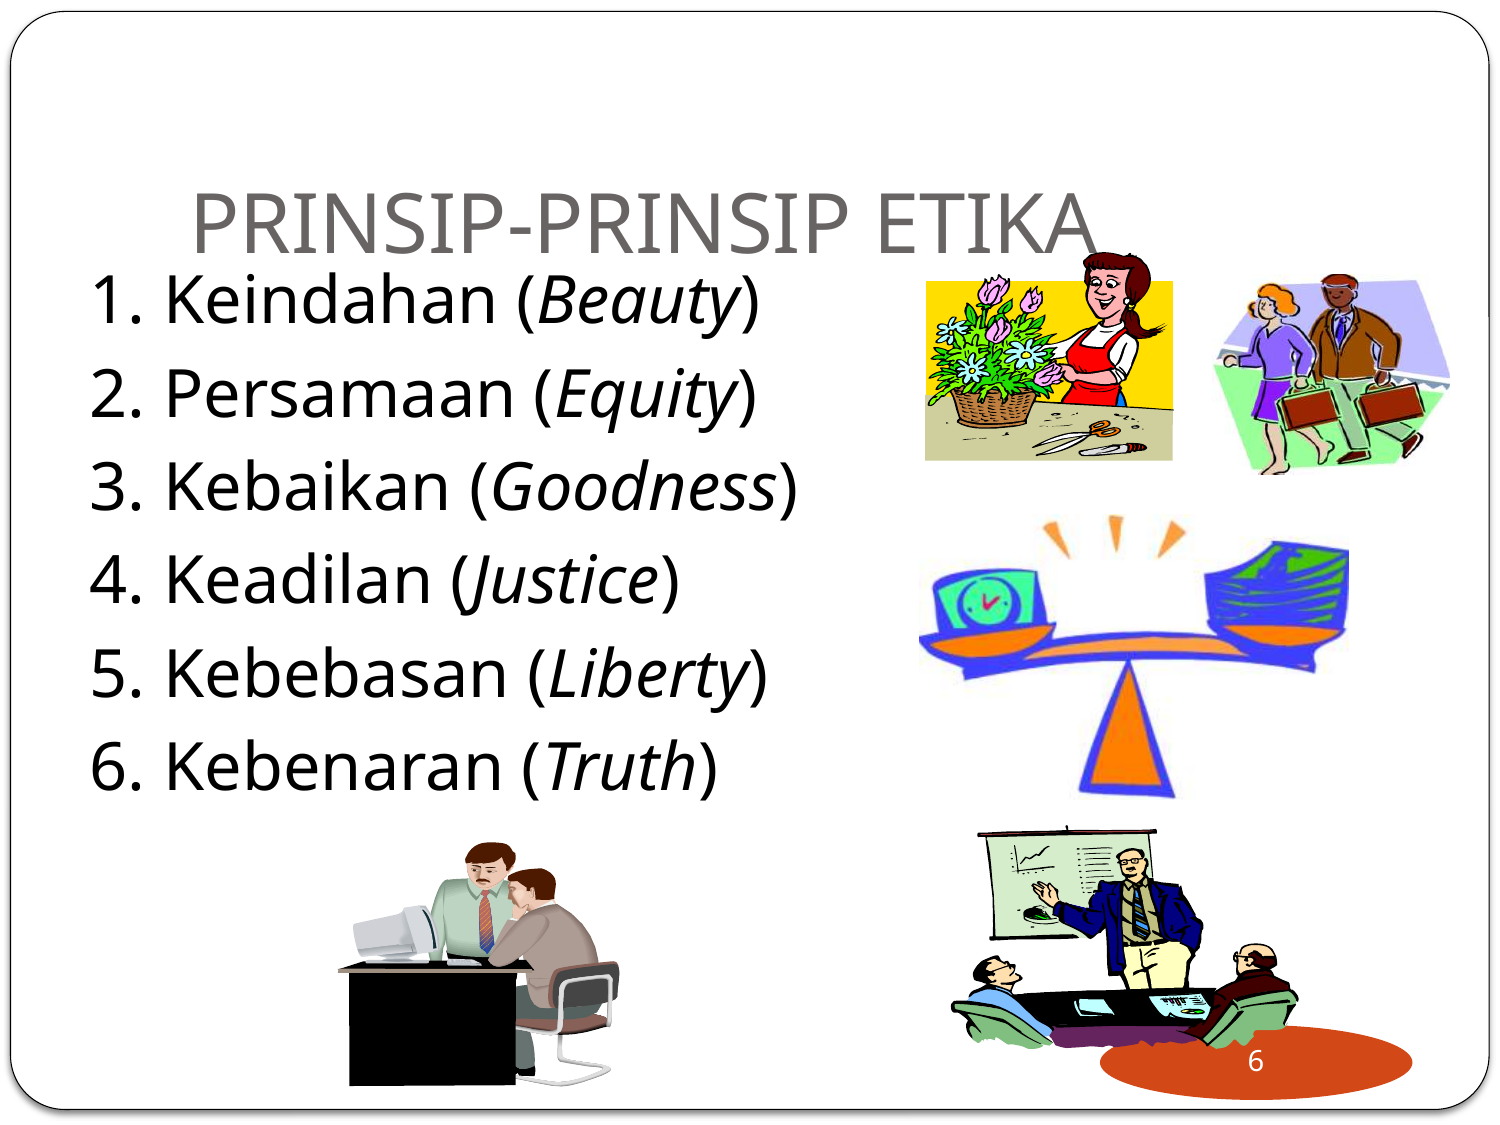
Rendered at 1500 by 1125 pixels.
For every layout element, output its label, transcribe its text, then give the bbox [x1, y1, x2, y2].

picture [1212, 274, 1451, 476]
title PRINSIP-PRINSIP ETIKA [174, 50, 1413, 285]
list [918, 513, 1349, 801]
picture [924, 249, 1176, 462]
picture [337, 837, 630, 1088]
slide_number 6 [1099, 1027, 1413, 1100]
text_box 1. Keindahan (Beauty) 2. Persamaan (Equity) 3. Kebaikan (Goodness) 4. Keadilan (Justice) 5. Kebebasan (Liberty) 6. Kebenaran (Truth) [75, 249, 938, 1005]
picture [949, 824, 1301, 1051]
